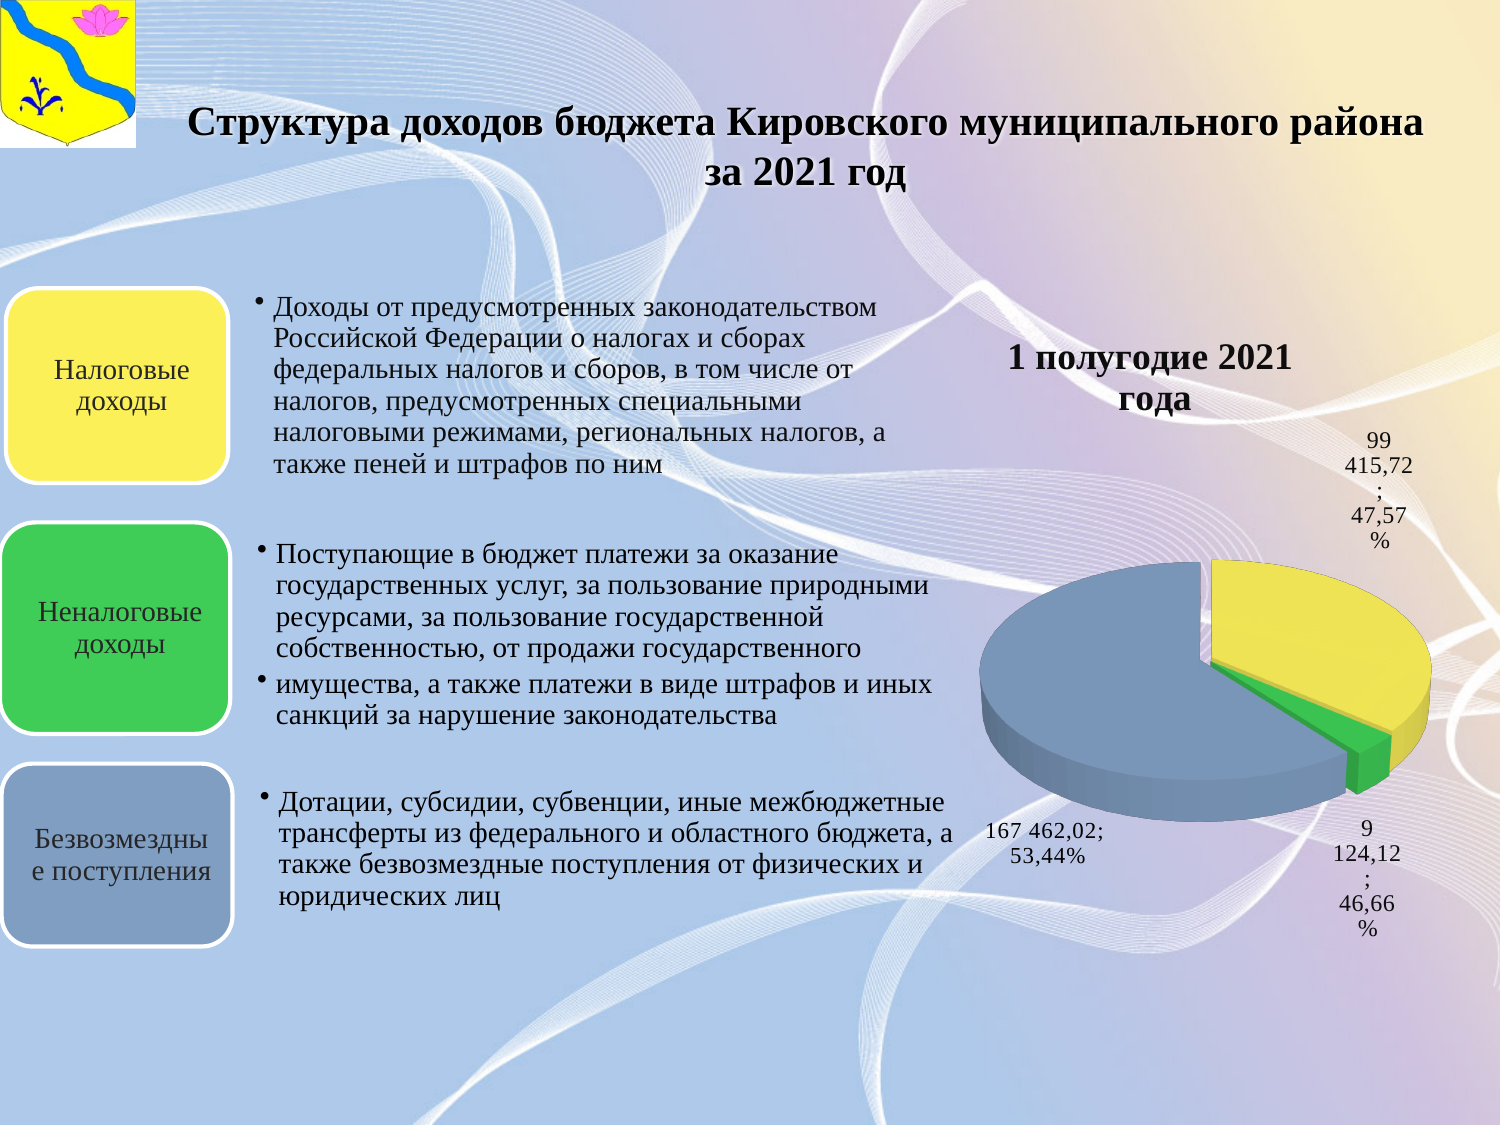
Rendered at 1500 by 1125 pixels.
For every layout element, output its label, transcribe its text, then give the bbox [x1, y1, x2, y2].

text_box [0, 90, 1486, 1125]
chart [864, 198, 1485, 974]
picture [0, 0, 1500, 1125]
title Структура доходов бюджета Кировского муниципального района за 2021 год [165, 45, 1446, 87]
